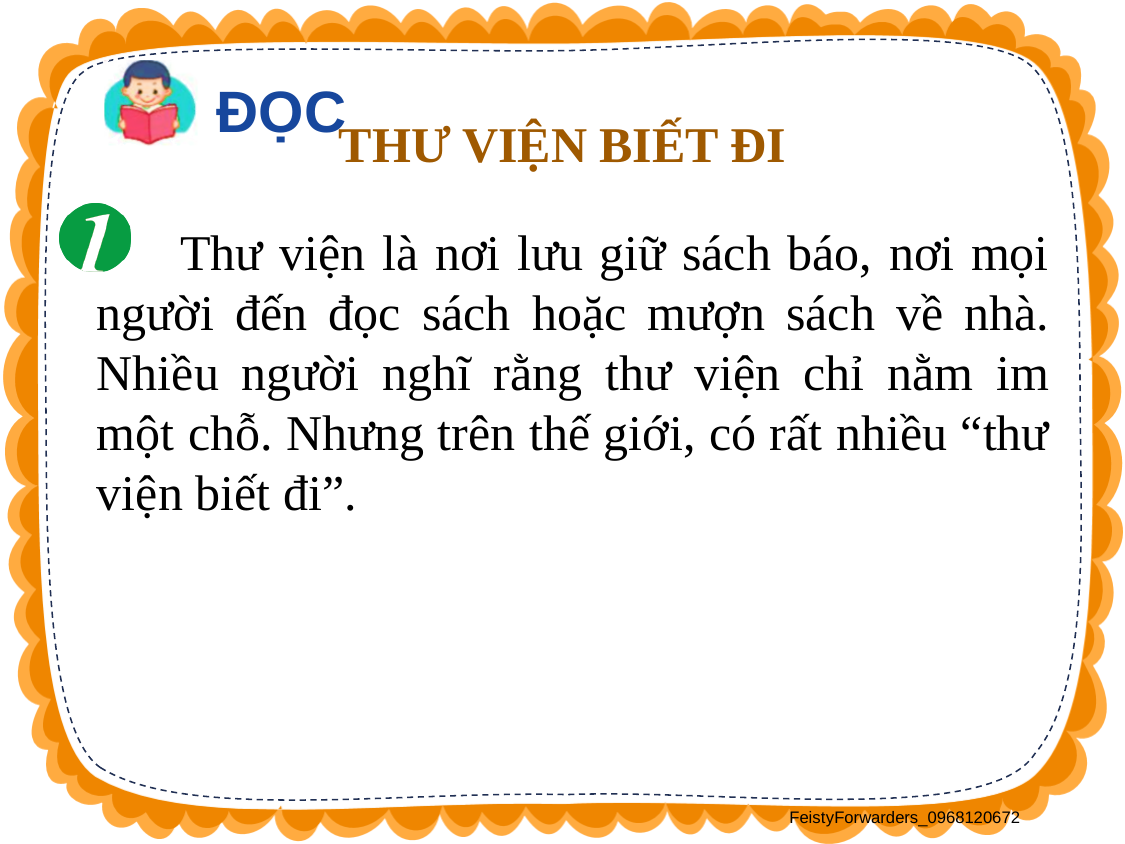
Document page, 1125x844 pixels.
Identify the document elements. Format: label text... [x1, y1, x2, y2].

picture [0, 0, 1125, 844]
text_box THƯ VIỆN BIẾT ĐI [122, 104, 1003, 180]
text_box Thư viện là nơi lưu giữ sách báo, nơi mọi người đến đọc sách hoặc mượn sách về nhà. Nhiều người nghĩ rằng thư viện chỉ nằm im một chỗ. Nhưng trên thế giới, có rất nhiều “thư viện biết đi”. [82, 213, 1065, 529]
text_box ĐỌC [161, 32, 402, 104]
